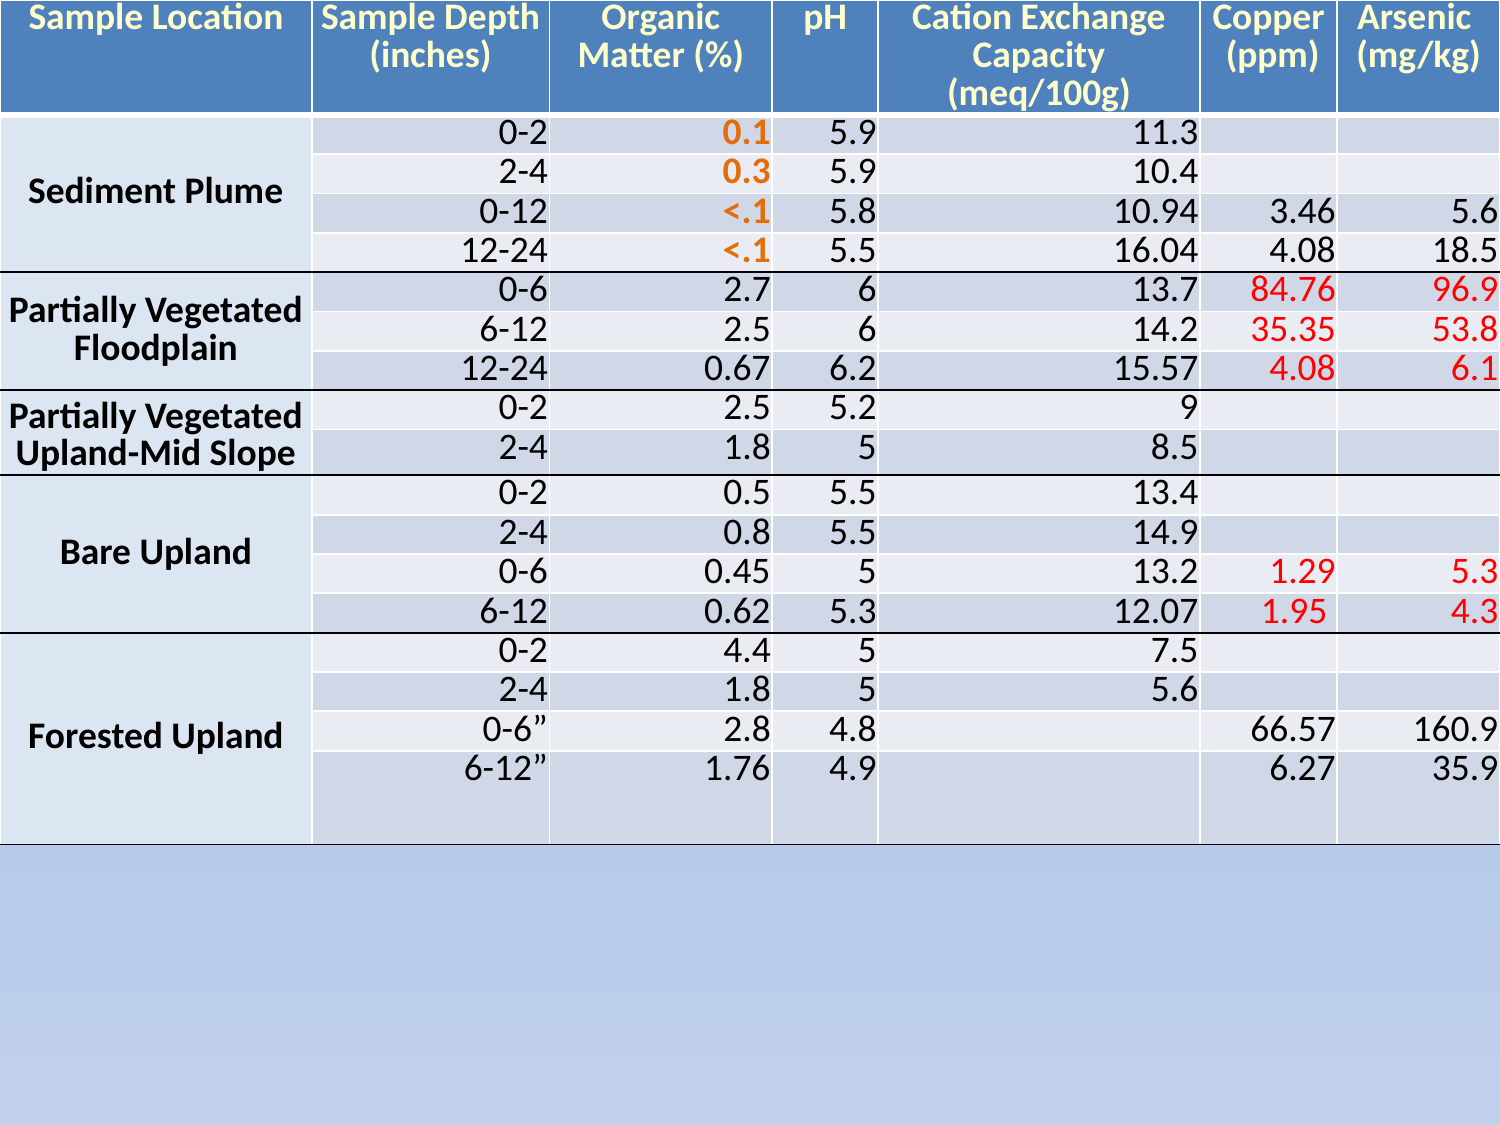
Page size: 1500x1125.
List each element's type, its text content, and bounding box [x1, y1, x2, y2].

table_cell 13.4 [879, 476, 1199, 514]
table_cell [1201, 391, 1336, 429]
table_cell <.1 [550, 234, 771, 271]
table_cell 11.3 [879, 118, 1199, 153]
table_cell 6 [773, 273, 877, 311]
table_cell 10.94 [879, 194, 1199, 232]
table_cell 0-2 [313, 476, 549, 514]
table_cell 6.2 [773, 352, 877, 389]
table_cell [1338, 516, 1499, 553]
table_cell 16.04 [879, 234, 1199, 271]
table_cell [1201, 476, 1336, 514]
table_cell 8.5 [879, 430, 1199, 474]
table_cell 2.5 [550, 312, 771, 350]
table_cell 5 [773, 634, 877, 671]
table_cell 0.5 [550, 476, 771, 514]
table_cell [1201, 155, 1336, 193]
table_cell 4.4 [550, 634, 771, 671]
table_cell 2.5 [550, 391, 771, 429]
table_header Sample Depth (inches) [313, 1, 549, 112]
table_cell 84.76 [1201, 273, 1336, 311]
table_cell 0-6” [313, 712, 549, 750]
table_cell Partially Vegetated Upland-Mid Slope [1, 391, 311, 474]
table_cell 5.3 [773, 594, 877, 632]
table_cell [1338, 155, 1499, 193]
table_cell [1201, 673, 1336, 710]
table_cell 6-12 [313, 594, 549, 632]
table_cell 0.45 [550, 555, 771, 592]
table_cell 35.35 [1201, 312, 1336, 350]
table_cell 5 [773, 430, 877, 474]
table_cell 14.2 [879, 312, 1199, 350]
table_cell [879, 712, 1199, 750]
table_cell 1.8 [550, 673, 771, 710]
table_cell 5.5 [773, 476, 877, 514]
table_cell 0-6 [313, 273, 549, 311]
table_cell 1.95 [1201, 594, 1336, 632]
table_cell 0-2 [313, 634, 549, 671]
table_cell 4.08 [1201, 234, 1336, 271]
table_cell [1338, 118, 1499, 153]
table_cell 6-12 [313, 312, 549, 350]
table_cell 7.5 [879, 634, 1199, 671]
table_cell [1201, 430, 1336, 474]
table_cell 18.5 [1338, 234, 1499, 271]
table_cell 2-4 [313, 430, 549, 474]
table_cell 5.9 [773, 155, 877, 193]
table_cell 0-2 [313, 118, 549, 153]
table_cell 5.2 [773, 391, 877, 429]
table_cell 2-4 [313, 516, 549, 553]
table_header pH [773, 1, 877, 112]
table_cell 2.7 [550, 273, 771, 311]
table_cell 14.9 [879, 516, 1199, 553]
table_header Copper (ppm) [1201, 1, 1336, 112]
table_cell 2-4 [313, 673, 549, 710]
table_cell 66.57 [1201, 712, 1336, 750]
table_cell 1.76 [550, 752, 771, 844]
table_cell 5 [773, 555, 877, 592]
table_cell 0.8 [550, 516, 771, 553]
table_header Sample Location [1, 1, 311, 112]
table_header Organic Matter (%) [550, 1, 771, 112]
table_cell 5.8 [773, 194, 877, 232]
table_cell [1201, 118, 1336, 153]
table_cell 1.29 [1201, 555, 1336, 592]
table_cell 5 [773, 673, 877, 710]
table_cell 13.2 [879, 555, 1199, 592]
table_header Arsenic (mg/kg) [1338, 1, 1499, 112]
table_cell 96.9 [1338, 273, 1499, 311]
table_cell 5.5 [773, 516, 877, 553]
table_cell [879, 752, 1199, 844]
table_cell 160.9 [1338, 712, 1499, 750]
table_cell Forested Upland [1, 634, 311, 844]
table_cell 53.8 [1338, 312, 1499, 350]
table_cell 0.1 [550, 118, 771, 153]
table_cell 0.3 [550, 155, 771, 193]
table_cell [1338, 430, 1499, 474]
table_cell [1338, 476, 1499, 514]
table_cell [1201, 634, 1336, 671]
table_cell Sediment Plume [1, 118, 311, 271]
table_cell 5.9 [773, 118, 877, 153]
table_cell <.1 [550, 194, 771, 232]
table_cell [1338, 391, 1499, 429]
table_cell 0-6 [313, 555, 549, 592]
table_cell 13.7 [879, 273, 1199, 311]
table_cell 0.62 [550, 594, 771, 632]
table_cell 4.8 [773, 712, 877, 750]
table_cell 4.3 [1338, 594, 1499, 632]
table_cell 3.46 [1201, 194, 1336, 232]
table_cell 9 [879, 391, 1199, 429]
table_cell Bare Upland [1, 476, 311, 632]
table_cell 5.6 [1338, 194, 1499, 232]
table_cell [1338, 673, 1499, 710]
table_cell [1338, 634, 1499, 671]
table_cell 10.4 [879, 155, 1199, 193]
table_cell 5.6 [879, 673, 1199, 710]
table_cell 5.3 [1338, 555, 1499, 592]
table_cell 0.67 [550, 352, 771, 389]
table_cell 2.8 [550, 712, 771, 750]
table_cell 6-12” [313, 752, 549, 844]
table_cell 1.8 [550, 430, 771, 474]
table_cell 0-12 [313, 194, 549, 232]
table_cell 4.08 [1201, 352, 1336, 389]
table_cell Partially Vegetated Floodplain [1, 273, 311, 389]
table_cell 6 [773, 312, 877, 350]
table_cell 35.9 [1338, 752, 1499, 844]
table_cell 5.5 [773, 234, 877, 271]
table_header Cation Exchange Capacity (meq/100g) [879, 1, 1199, 112]
table_cell [1201, 516, 1336, 553]
table_cell 12-24 [313, 352, 549, 389]
table_cell 0-2 [313, 391, 549, 429]
table_cell 2-4 [313, 155, 549, 193]
table_cell 6.1 [1338, 352, 1499, 389]
table_cell 6.27 [1201, 752, 1336, 844]
table_cell 15.57 [879, 352, 1199, 389]
table_cell 12.07 [879, 594, 1199, 632]
table_cell 4.9 [773, 752, 877, 844]
table_cell 12-24 [313, 234, 549, 271]
